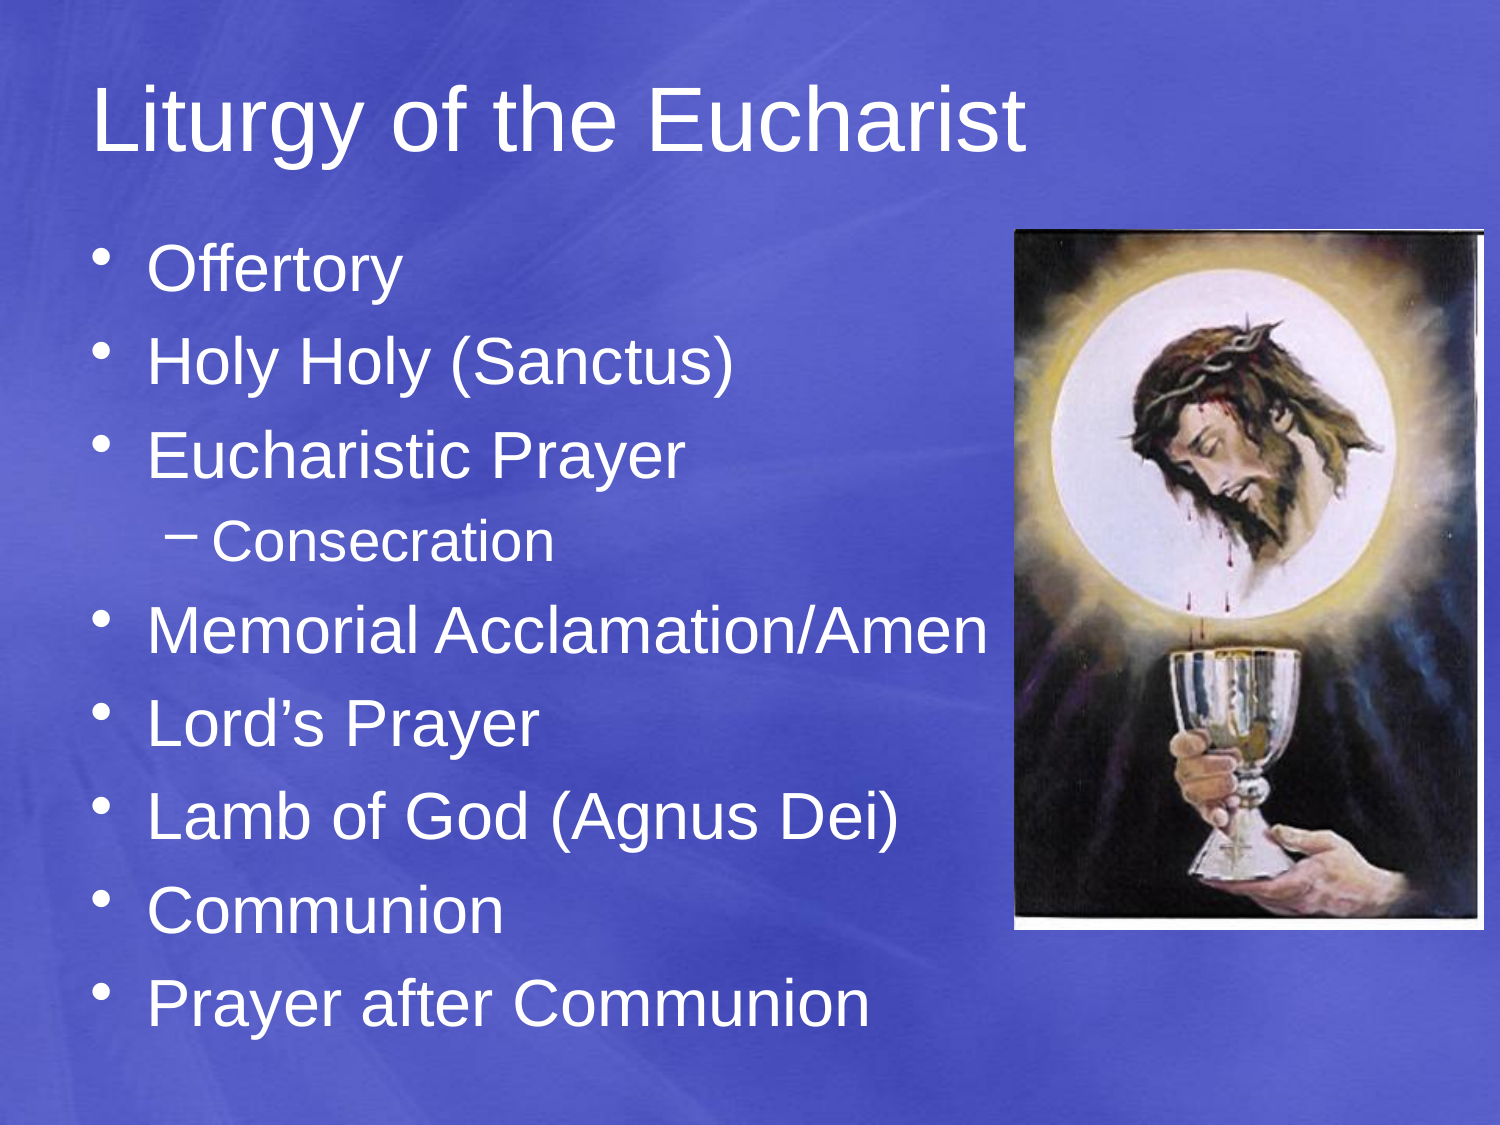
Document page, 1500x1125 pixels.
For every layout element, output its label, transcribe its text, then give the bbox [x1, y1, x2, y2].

list Offertory Holy Holy (Sanctus) Eucharistic Prayer Consecration Memorial Acclamation/Amen Lord’s Prayer Lamb of God (Agnus Dei) Communion Prayer after Communion [75, 217, 1425, 960]
title Liturgy of the Eucharist [75, 21, 1425, 209]
picture [0, 0, 1500, 1125]
